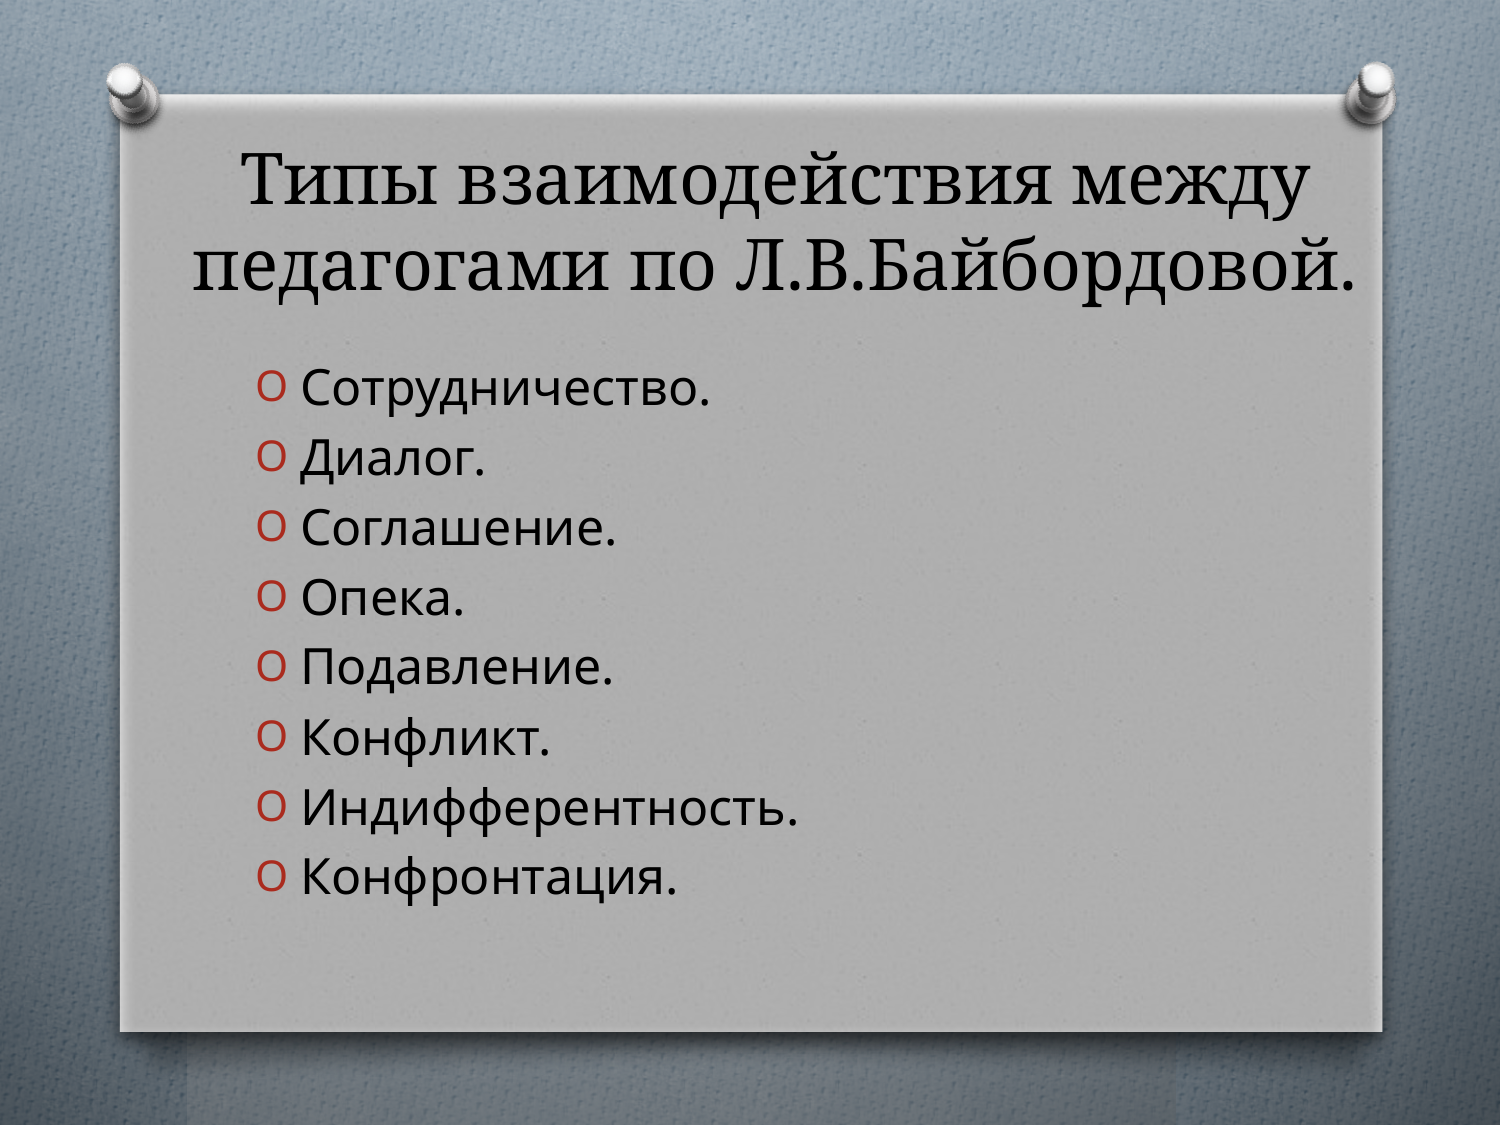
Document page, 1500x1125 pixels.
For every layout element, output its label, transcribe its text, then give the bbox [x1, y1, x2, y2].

list Сотрудничество. Диалог. Соглашение. Опека. Подавление. Конфликт. Индифферентность. Конфронтация. [240, 347, 1257, 939]
picture [1317, 35, 1439, 125]
picture [75, 29, 198, 127]
title Типы взаимодействия между педагогами по Л.В.Байбордовой. [100, 125, 1451, 313]
